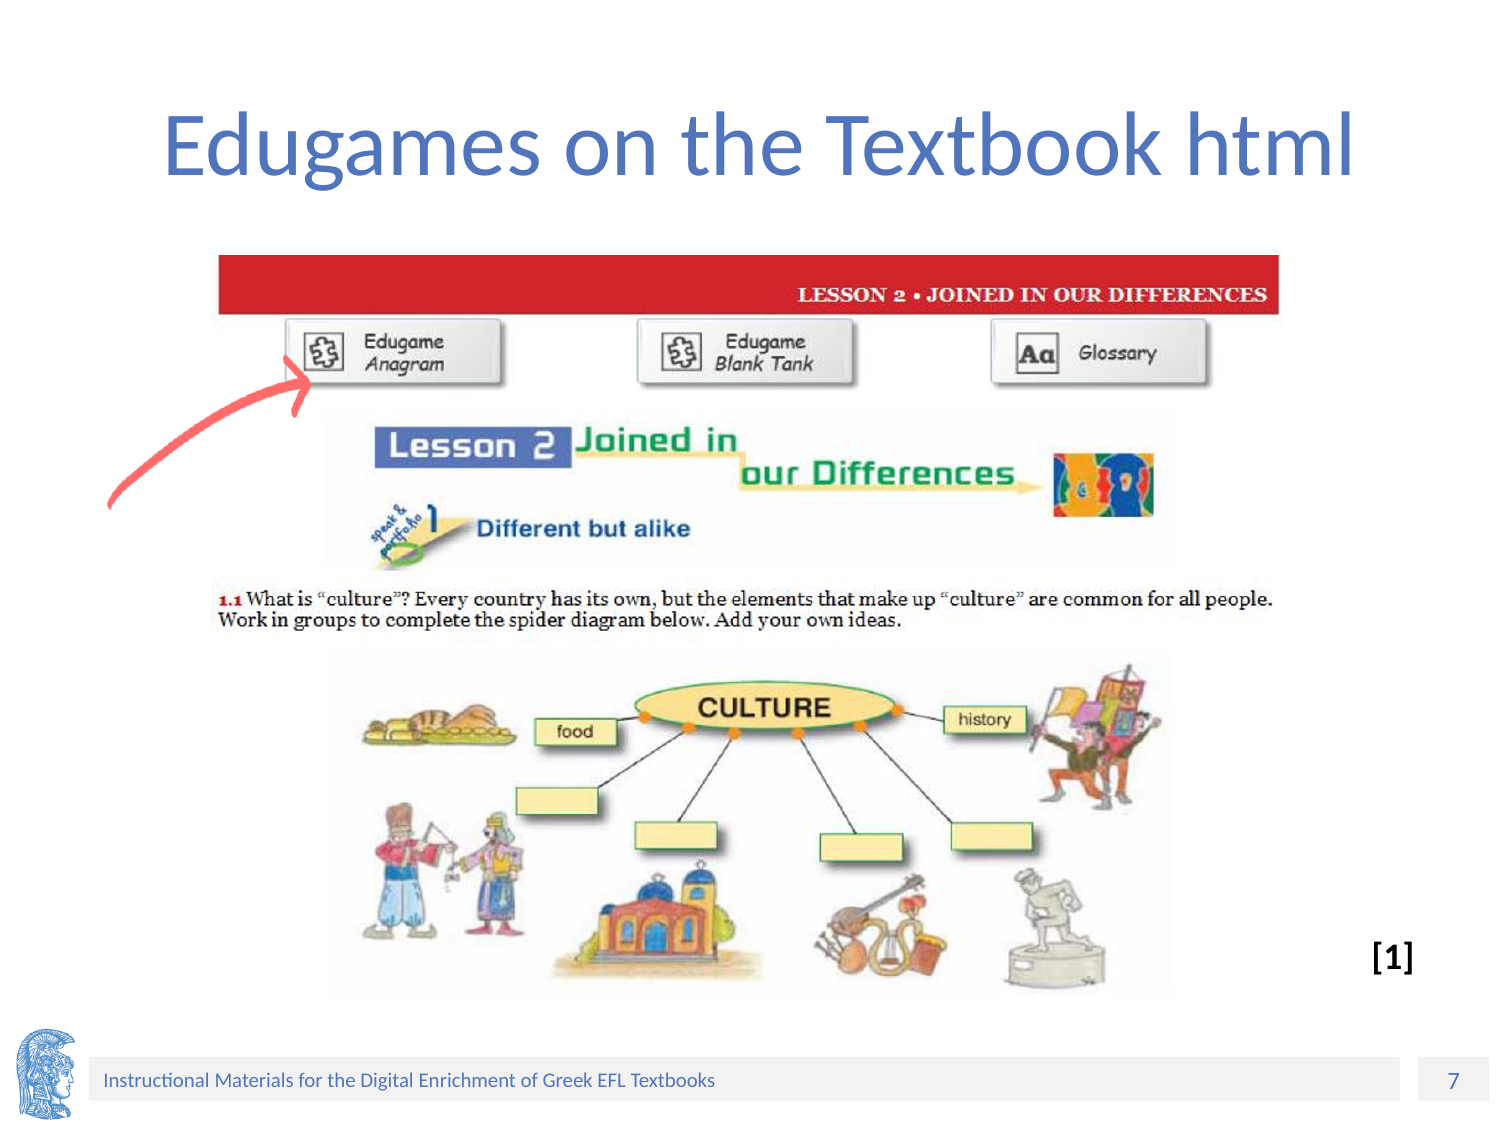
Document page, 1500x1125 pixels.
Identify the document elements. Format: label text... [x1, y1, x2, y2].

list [74, 255, 1283, 998]
title Edugames on the Textbook html [75, 45, 1425, 233]
text_box [1] [1356, 924, 1435, 984]
picture [9, 1025, 81, 1120]
